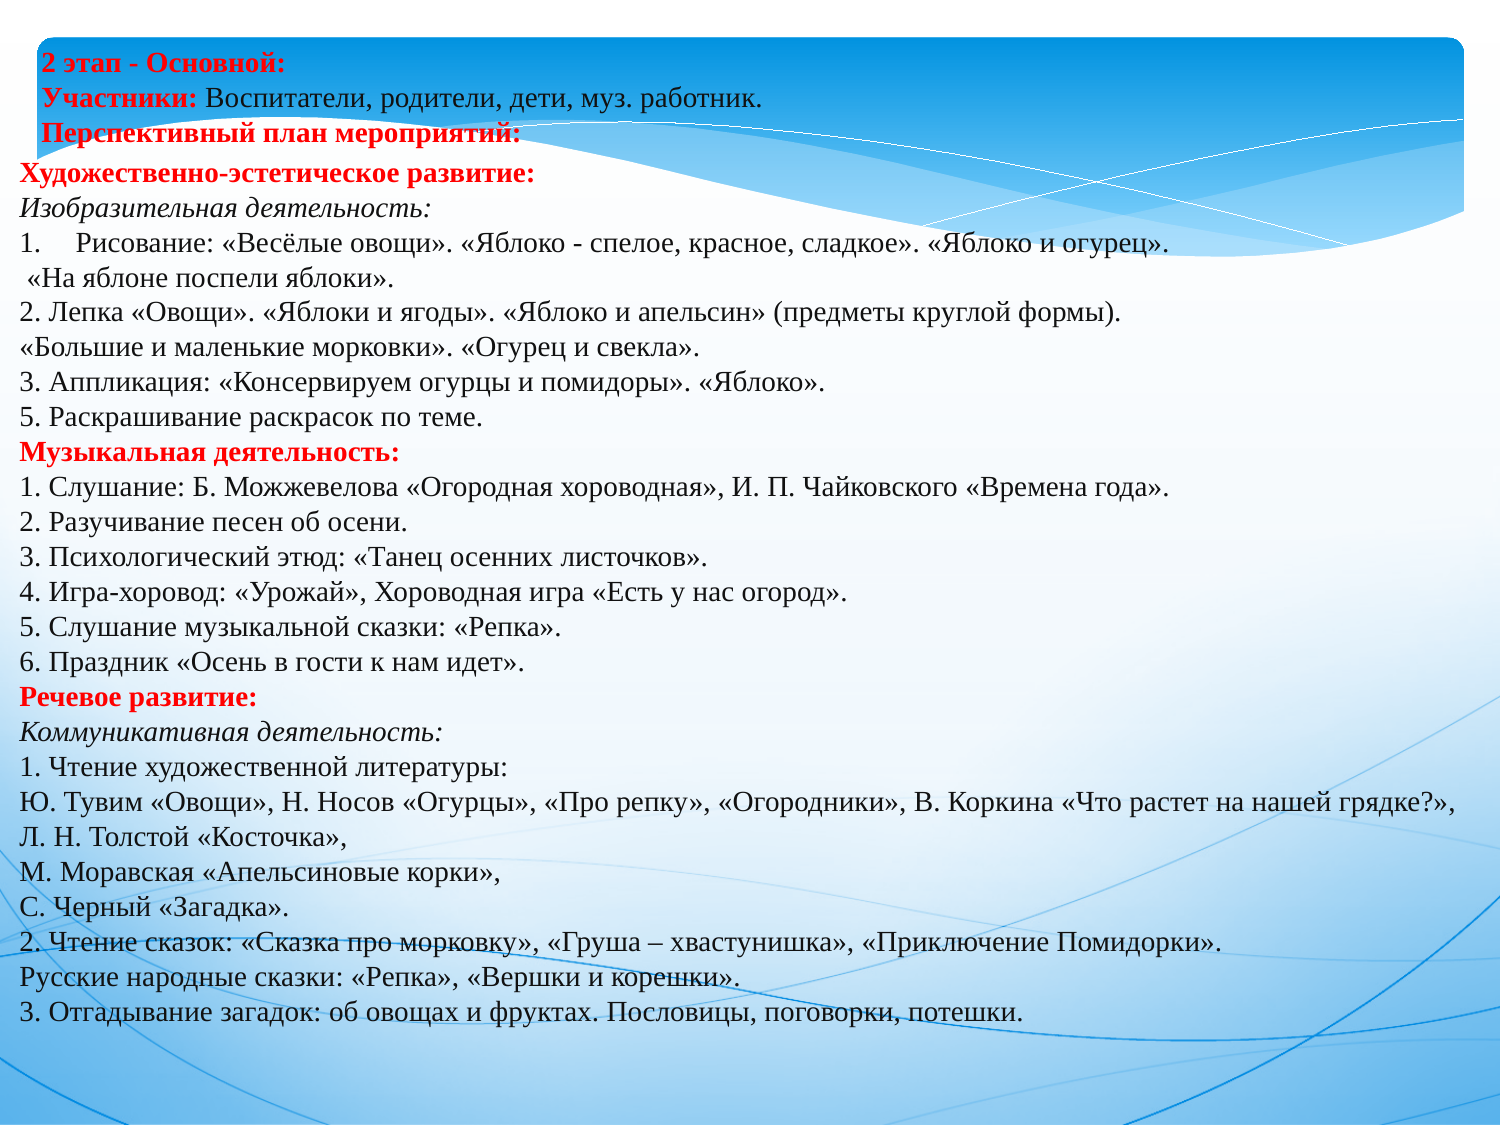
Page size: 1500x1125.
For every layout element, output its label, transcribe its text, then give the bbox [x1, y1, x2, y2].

text_box Художественно-эстетическое развитие: Изобразительная деятельность: Рисование: «Весёлые овощи». «Яблоко - спелое, красное, сладкое». «Яблоко и огурец». «На яблоне поспели яблоки». 2. Лепка «Овощи». «Яблоки и ягоды». «Яблоко и апельсин» (предметы круглой формы). «Большие и маленькие морковки». «Огурец и свекла». 3. Аппликация: «Консервируем огурцы и помидоры». «Яблоко». 5. Раскрашивание раскрасок по теме. Музыкальная деятельность: 1. Слушание: Б. Можжевелова «Огородная хороводная», И. П. Чайковского «Времена года». 2. Разучивание песен об осени. 3. Психологический этюд: «Танец осенних листочков». 4. Игра-хоровод: «Урожай», Хороводная игра «Есть у нас огород». 5. Слушание музыкальной сказки: «Репка». 6. Праздник «Осень в гости к нам идет». Речевое развитие: Коммуникативная деятельность: 1. Чтение художественной литературы: Ю. Тувим «Овощи», Н. Носов «Огурцы», «Про репку», «Огородники», В. Коркина «Что растет на нашей грядке?», Л. Н. Толстой «Косточка», М. Моравская «Апельсиновые корки», С. Черный «Загадка». 2. Чтение сказок: «Сказка про морковку», «Груша – хвастунишка», «Приключение Помидорки». Русские народные сказки: «Репка», «Вершки и корешки». 3. Отгадывание загадок: об овощах и фруктах. Пословицы, поговорки, потешки. [4, 5, 1480, 1035]
text_box 2 этап - Основной: Участники: Воспитатели, родители, дети, муз. работник. Перспективный план мероприятий: [26, 35, 779, 156]
